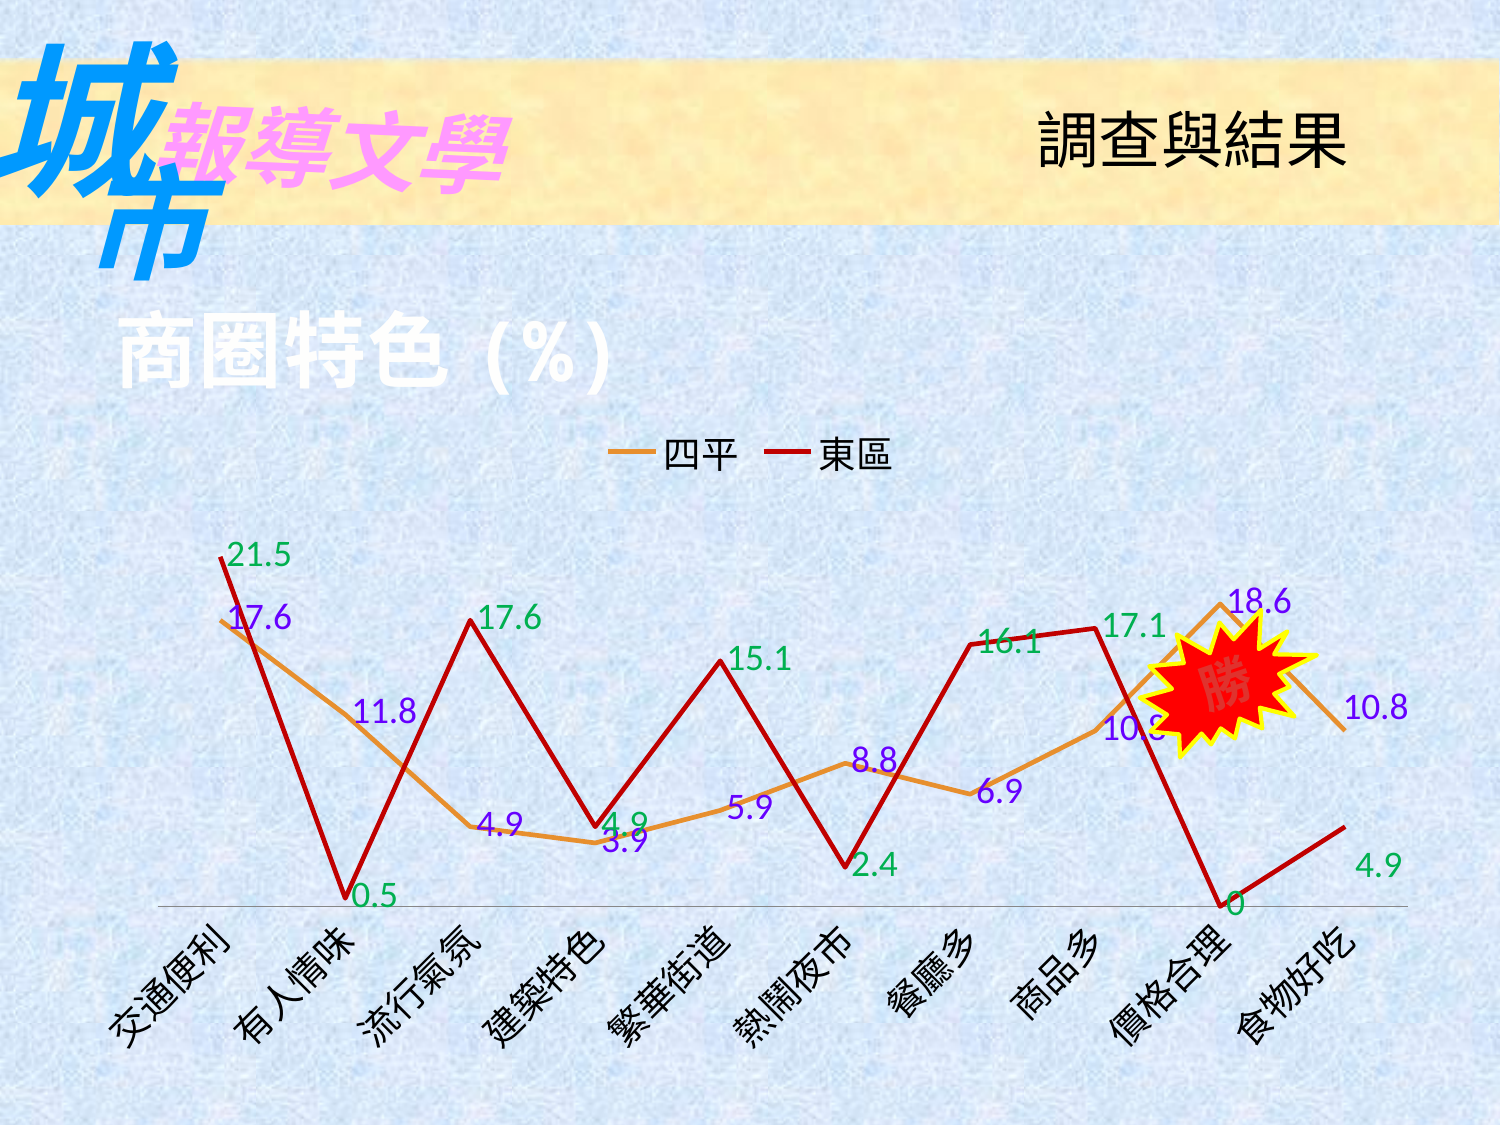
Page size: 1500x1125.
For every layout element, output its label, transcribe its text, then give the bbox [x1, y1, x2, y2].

picture [0, 0, 1500, 1125]
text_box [1139, 609, 1318, 758]
chart [67, 405, 1436, 1071]
text_box 商圈特色(%) [99, 314, 640, 404]
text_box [0, 9, 1499, 305]
